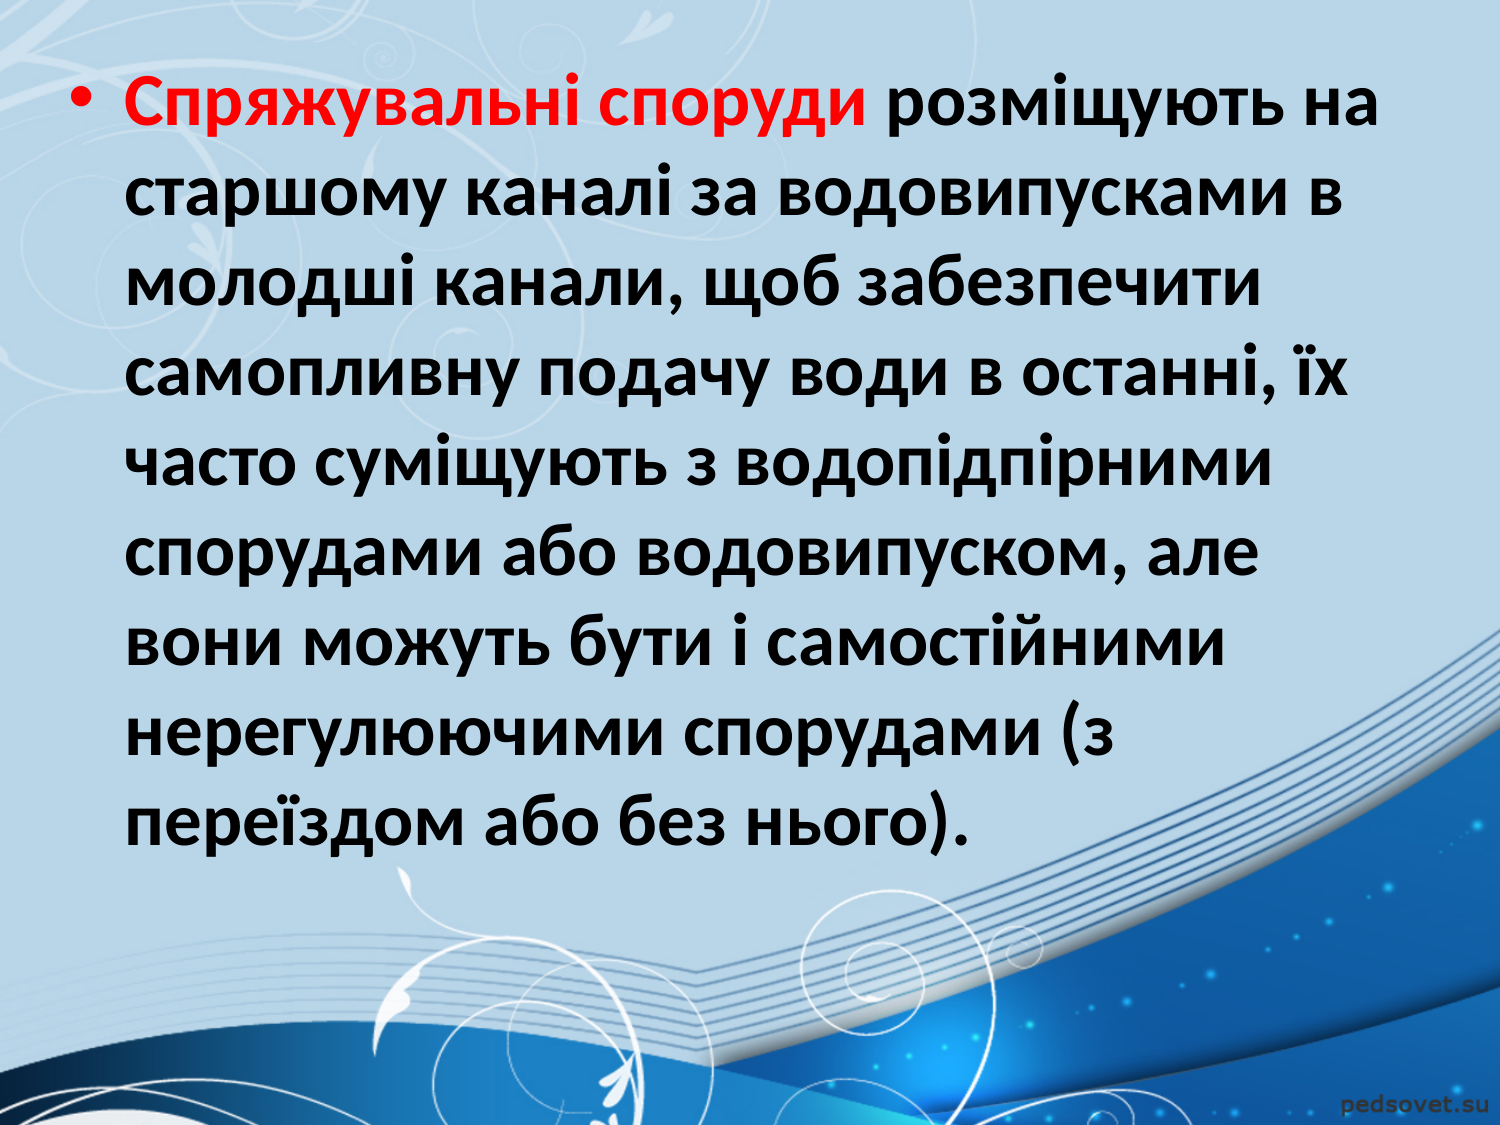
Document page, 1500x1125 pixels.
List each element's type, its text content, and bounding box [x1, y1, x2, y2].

picture [0, 0, 1500, 1125]
list Спряжувальні споруди розміщують на старшому каналі за водовипусками в молодші канали, щоб забезпечити самопливну по­дачу води в останні, їх часто суміщують з водопідпірними спору­дами або водовипуском, але вони можуть бути і самостійними нерегулюючими спорудами (з переїздом або без нього). [53, 42, 1425, 1005]
